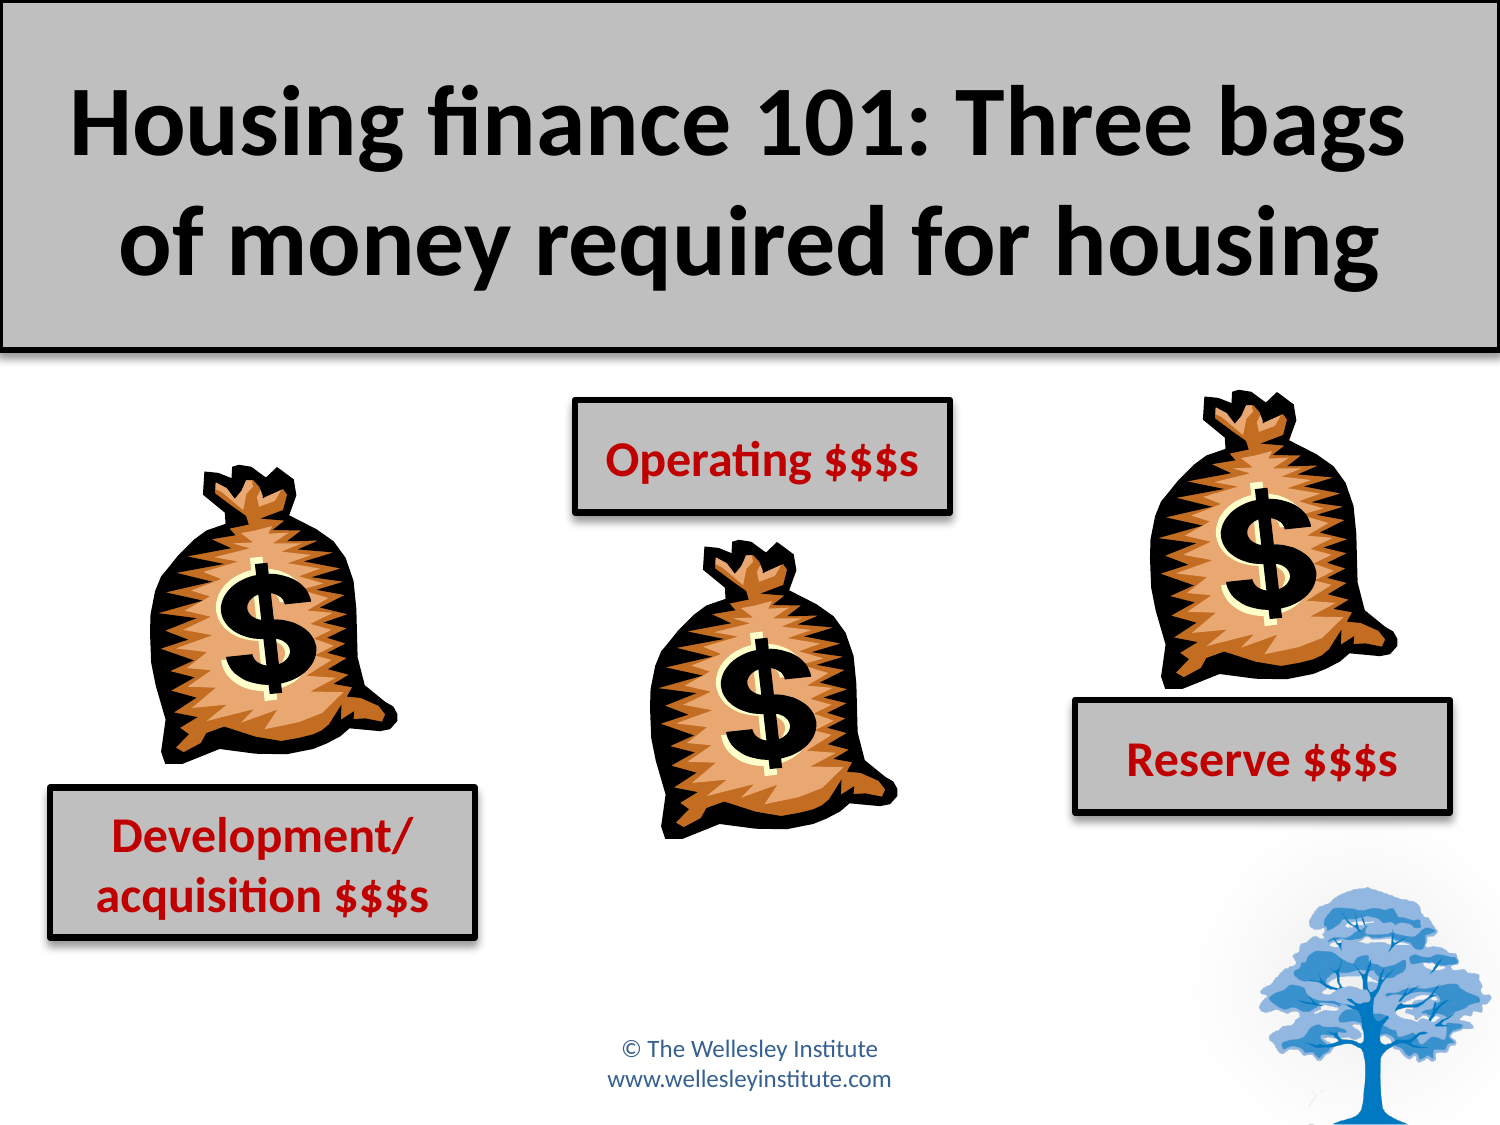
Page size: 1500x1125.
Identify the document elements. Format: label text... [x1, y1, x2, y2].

title Housing finance 101: Three bags of money required for housing [0, 0, 1500, 350]
picture [1250, 887, 1500, 1125]
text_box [1074, 387, 1451, 813]
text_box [574, 399, 951, 842]
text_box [49, 462, 476, 938]
